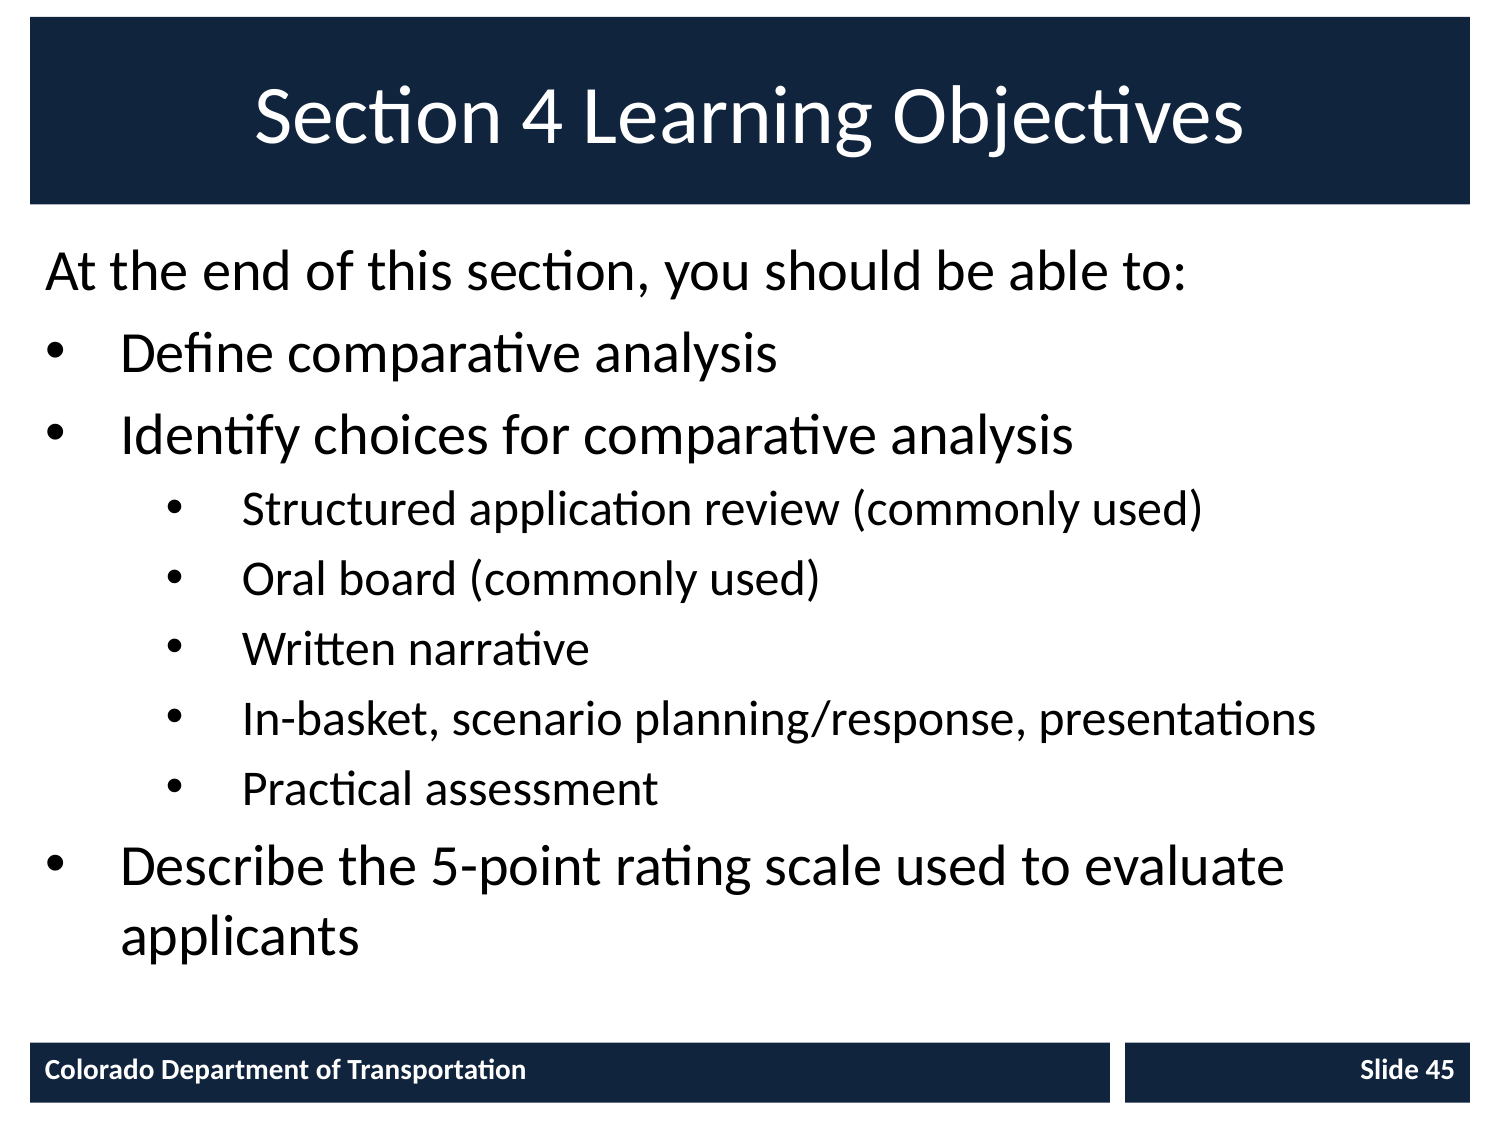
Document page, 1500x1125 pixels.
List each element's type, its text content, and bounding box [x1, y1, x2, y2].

title Section 4 Learning Objectives [29, 16, 1471, 205]
list At the end of this section, you should be able to: Define comparative analysis Identify choices for comparative analysis Structured application review (commonly used) Oral board (commonly used) Written narrative In-basket, scenario planning/response, presentations Practical assessment Describe the 5-point rating scale used to evaluate applicants [29, 224, 1471, 1036]
footer Colorado Department of Transportation [30, 1042, 1110, 1103]
slide_number Slide 45 [1125, 1042, 1470, 1103]
